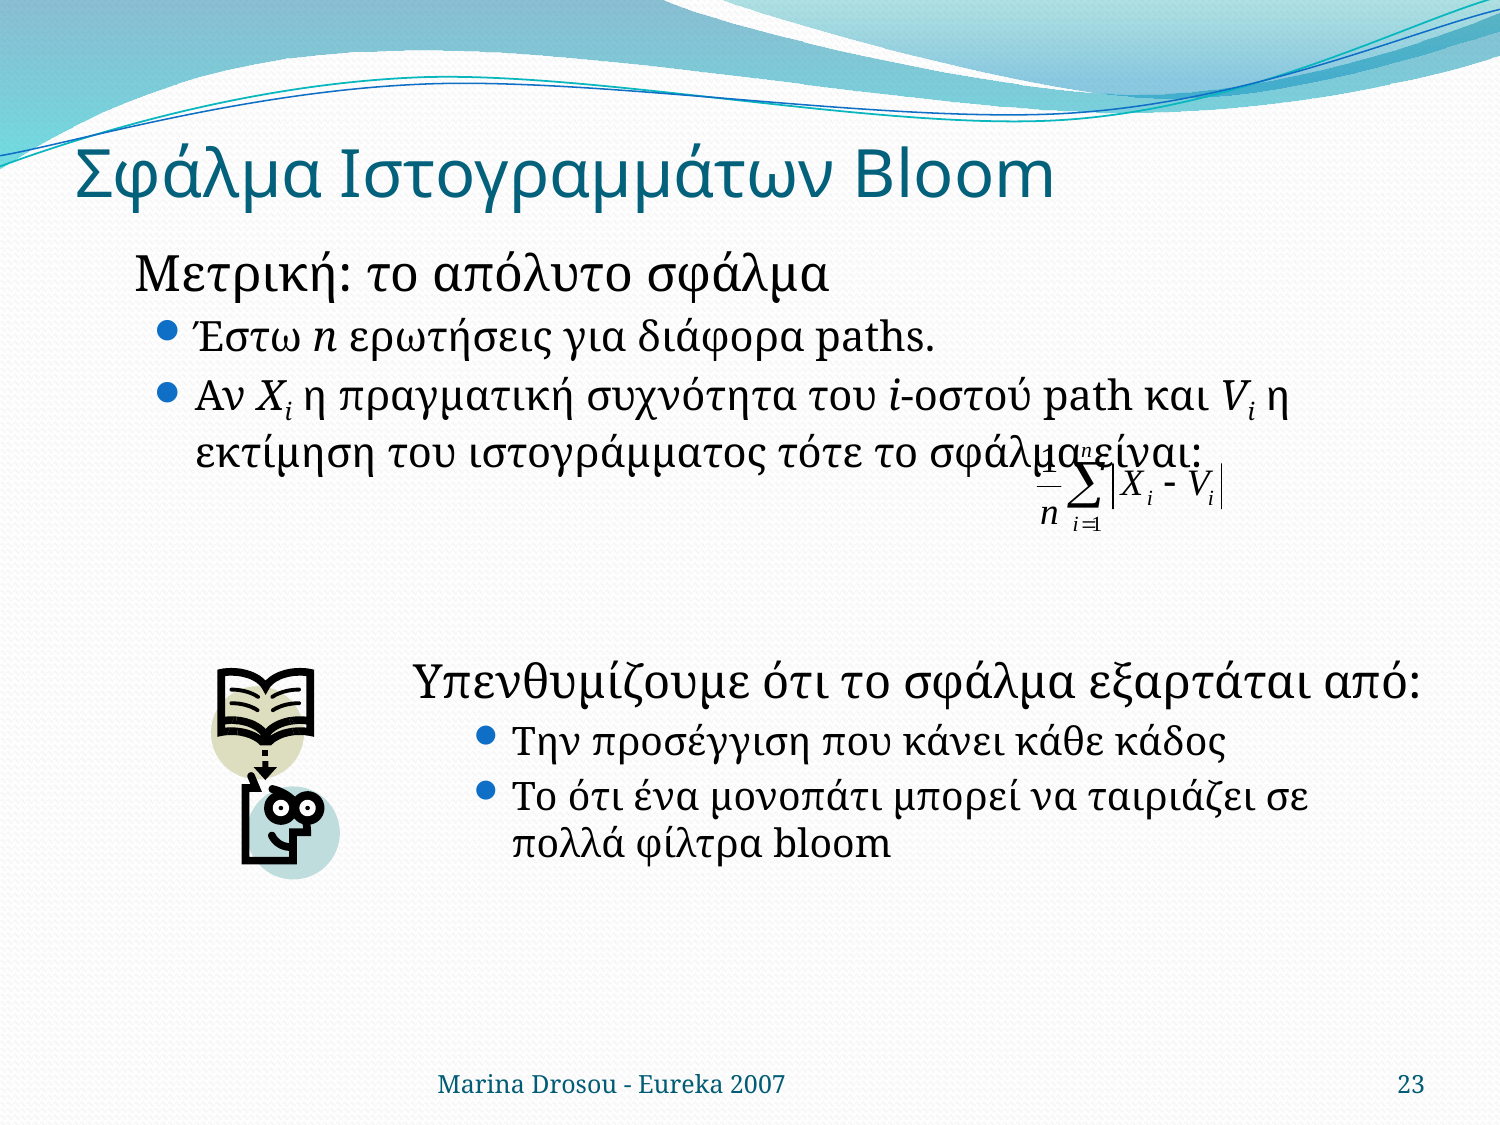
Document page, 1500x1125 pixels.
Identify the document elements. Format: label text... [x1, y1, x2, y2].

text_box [1031, 433, 1231, 540]
slide_number 23 [1299, 1042, 1425, 1103]
title Σφάλμα Ιστογραμμάτων Bloom [75, 115, 1425, 211]
footer Marina Drosou - Eureka 2007 [437, 1042, 988, 1103]
list Μετρική: το απόλυτο σφάλμα Έστω n ερωτήσεις για διάφορα paths. Αν Xi η πραγματική συχνότητα του i-οστού path και Vi η εκτίμηση του ιστογράμματος τότε το σφάλμα είναι: [75, 234, 1425, 575]
picture [210, 667, 341, 880]
text_box Υπενθυμίζουμε ότι το σφάλμα εξαρτάται από: Την προσέγγιση που κάνει κάθε κάδος Το ότι ένα μονοπάτι μπορεί να ταιριάζει σε πολλά φίλτρα bloom [398, 644, 1444, 891]
